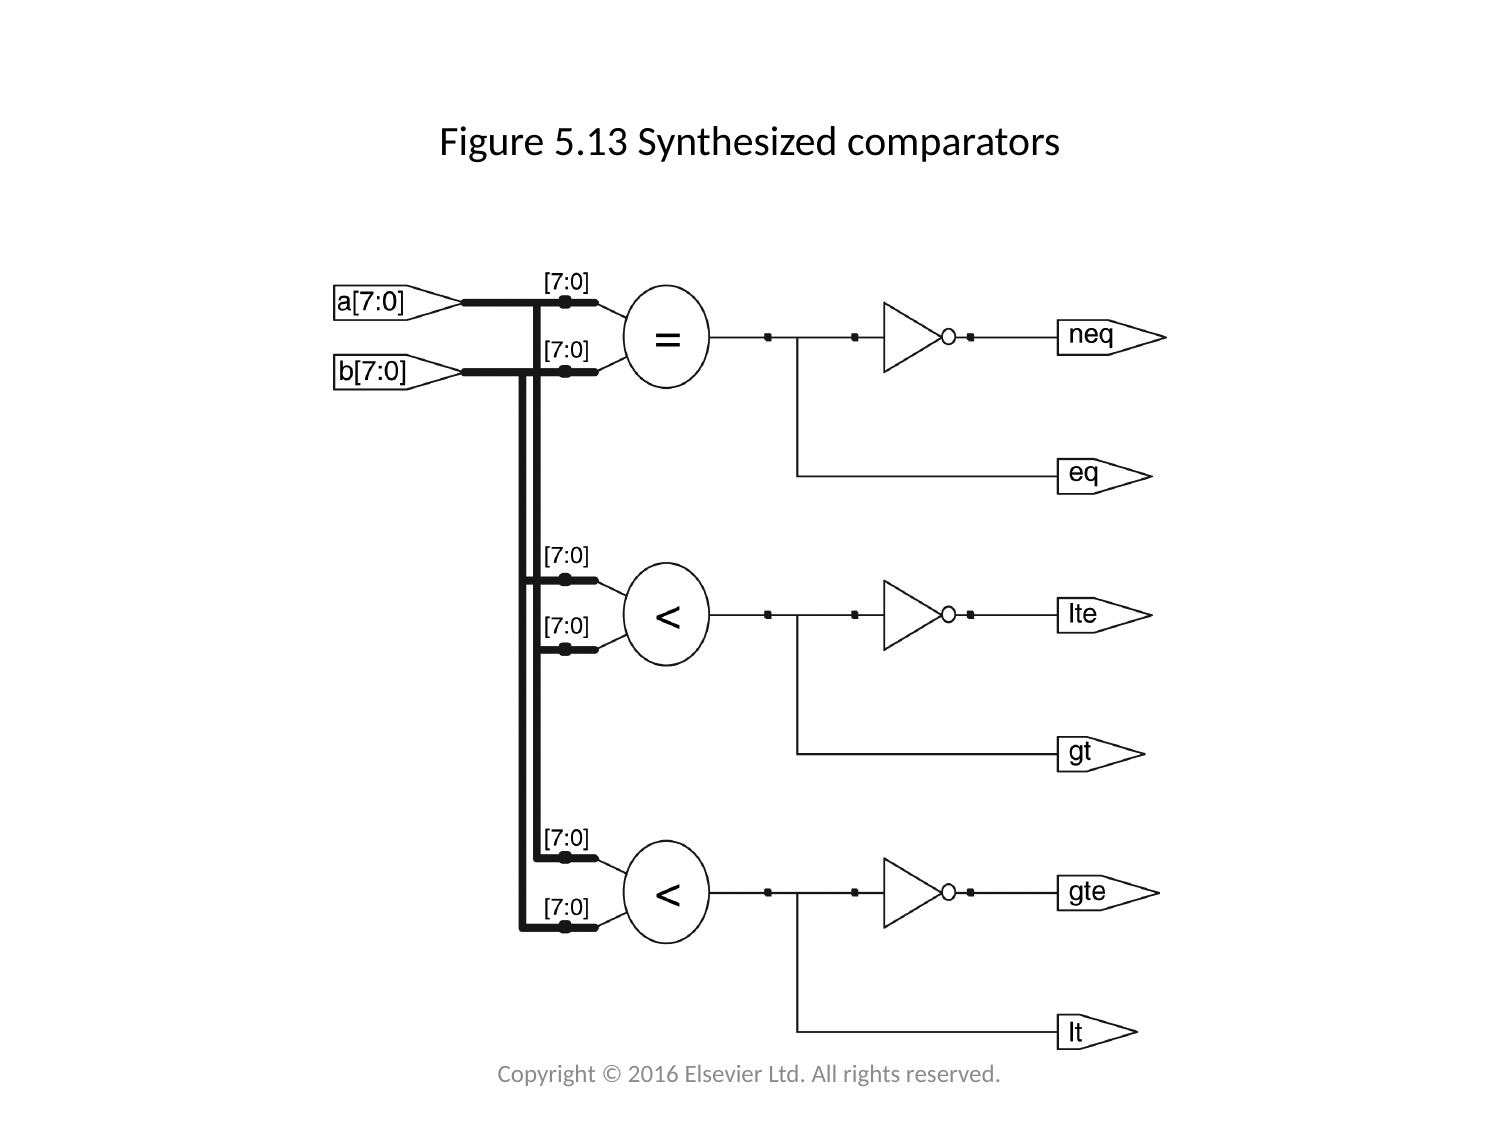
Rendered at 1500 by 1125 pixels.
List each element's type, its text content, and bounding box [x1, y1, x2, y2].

footer Copyright © 2016 Elsevier Ltd. All rights reserved. [431, 1060, 1069, 1103]
title Figure 5.13 Synthesized comparators [75, 45, 1425, 233]
picture [333, 269, 1167, 1051]
